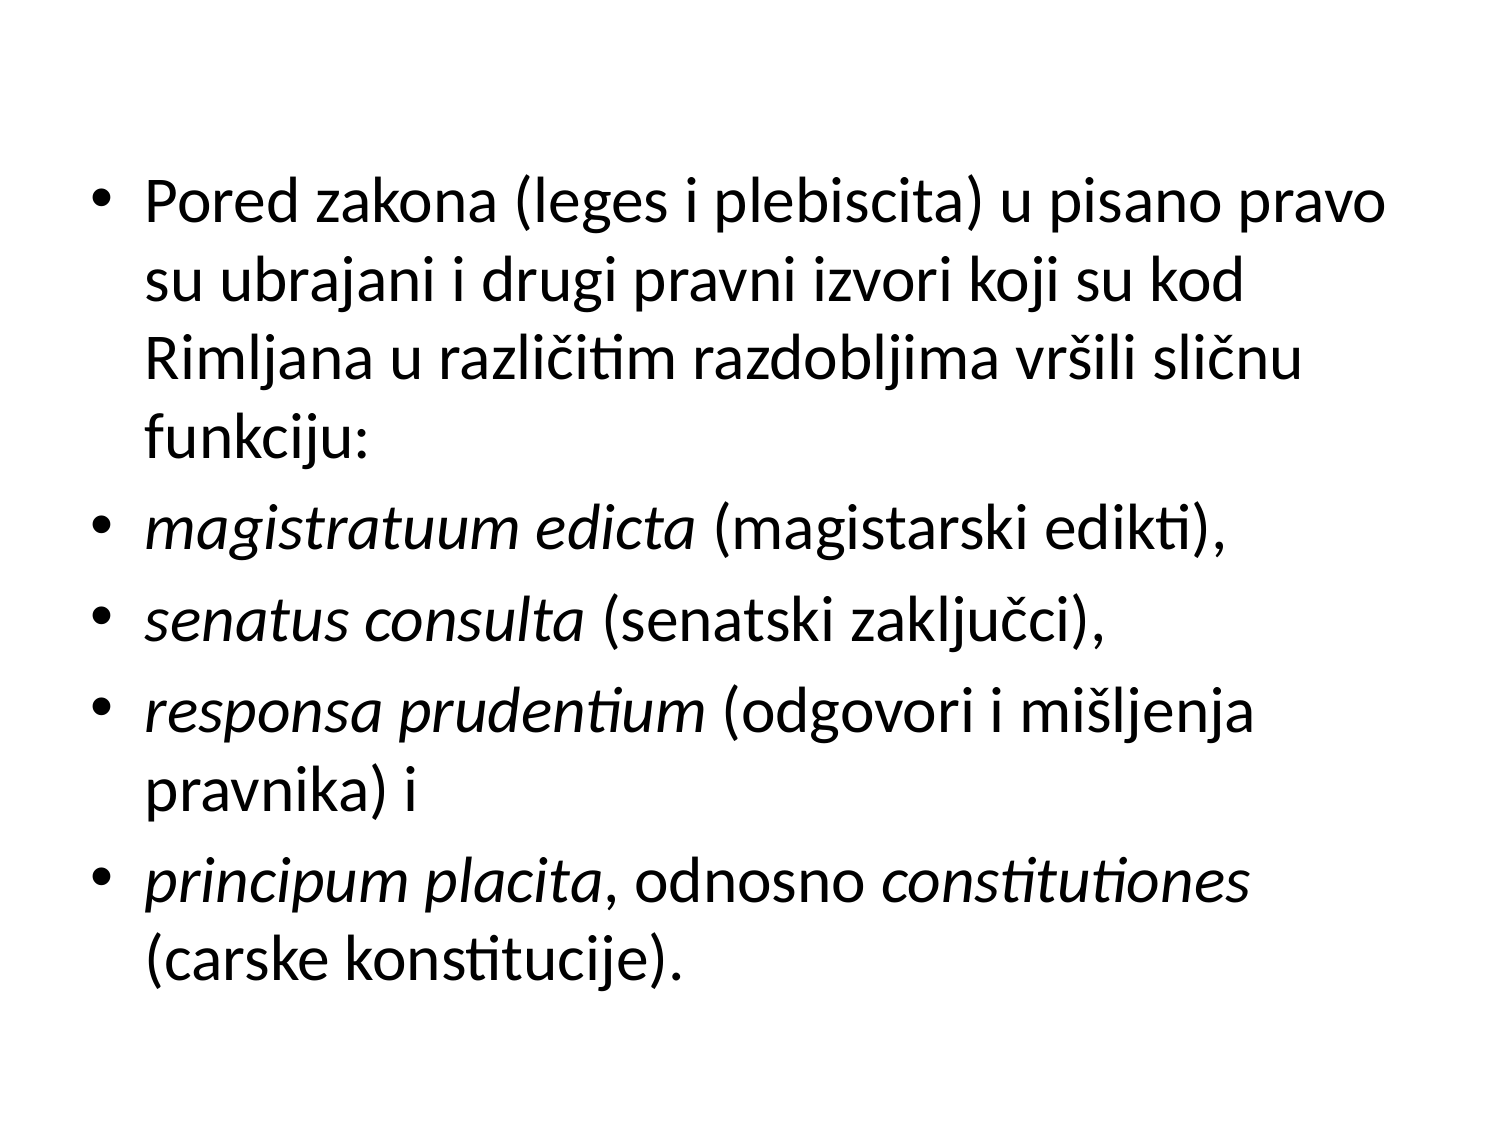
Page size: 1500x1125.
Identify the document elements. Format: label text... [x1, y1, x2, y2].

list Pored zakona (leges i plebiscita) u pisano pravo su ubrajani i drugi pravni izvori koji su kod Rimljana u različitim razdobljima vršili sličnu funkciju: magistratuum edicta (magistarski edikti), senatus consulta (senatski zaključci), responsa prudentium (odgovori i mišljenja pravnika) i principum placita, odnosno constitutiones (carske konstitucije). [75, 149, 1425, 1005]
